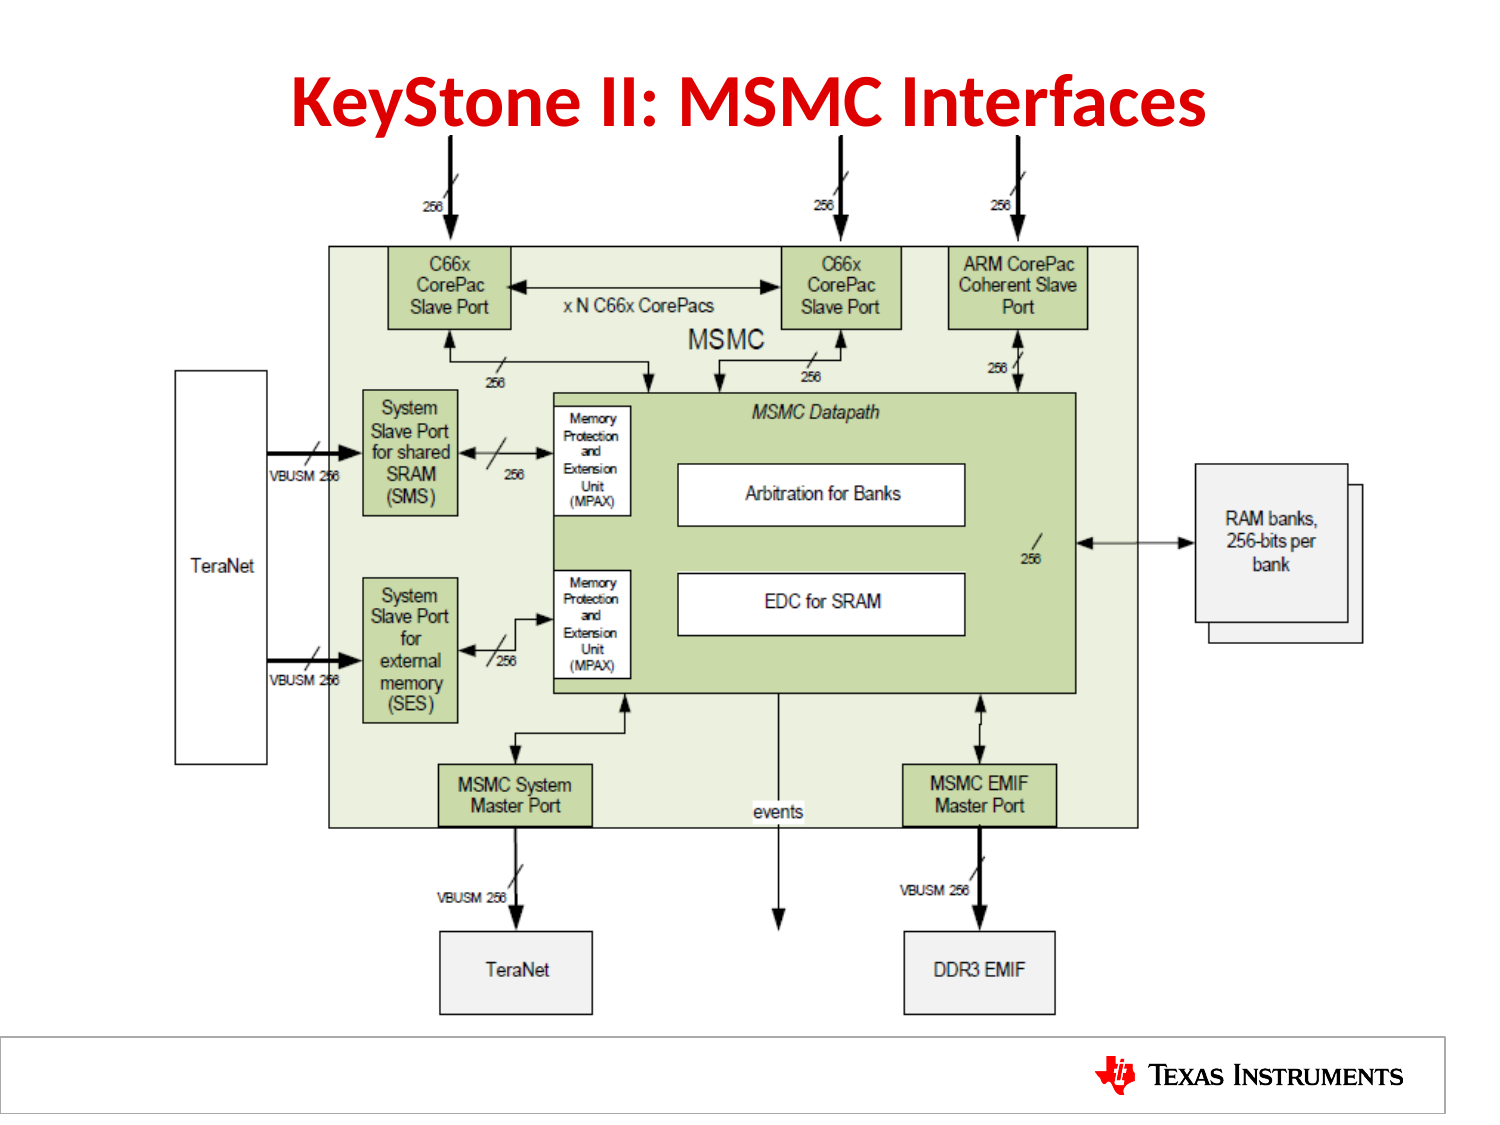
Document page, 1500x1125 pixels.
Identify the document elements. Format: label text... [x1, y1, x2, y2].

title KeyStone II: MSMC Interfaces [74, 44, 1426, 163]
picture [88, 135, 1442, 1028]
picture [1095, 1056, 1403, 1095]
